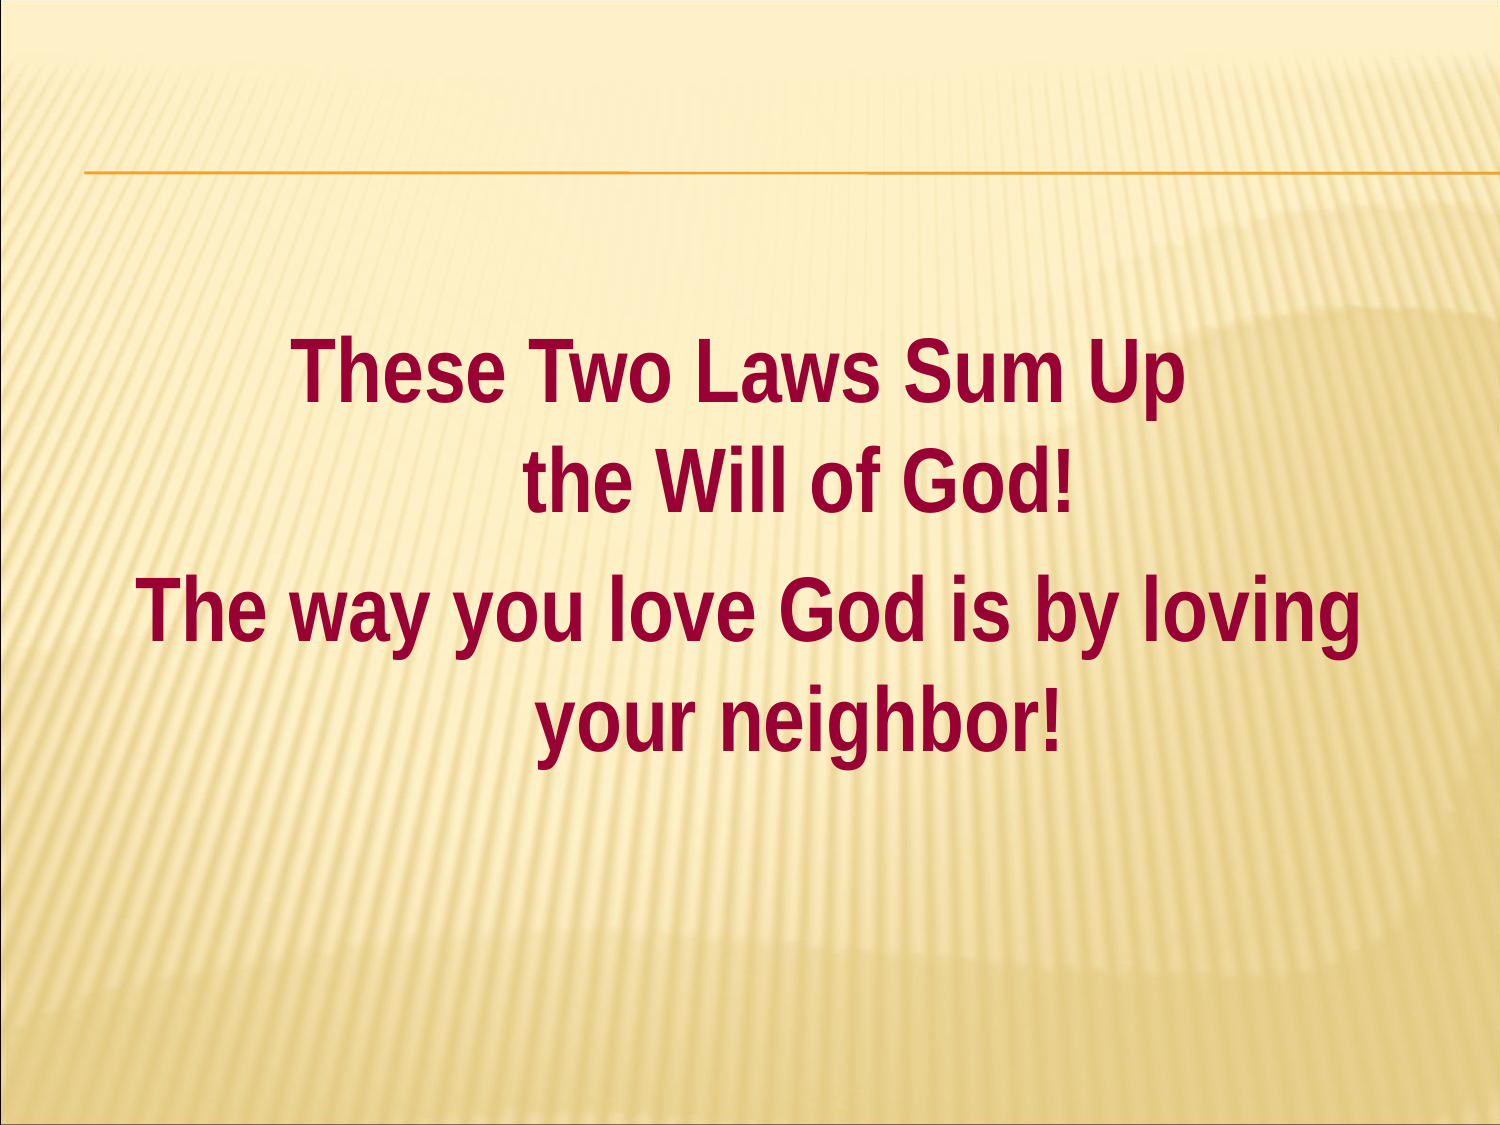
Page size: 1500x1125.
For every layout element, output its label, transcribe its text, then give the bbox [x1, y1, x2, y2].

picture [0, 0, 1500, 1125]
list These Two Laws Sum Up the Will of God! The way you love God is by loving your neighbor! [75, 174, 1425, 1050]
